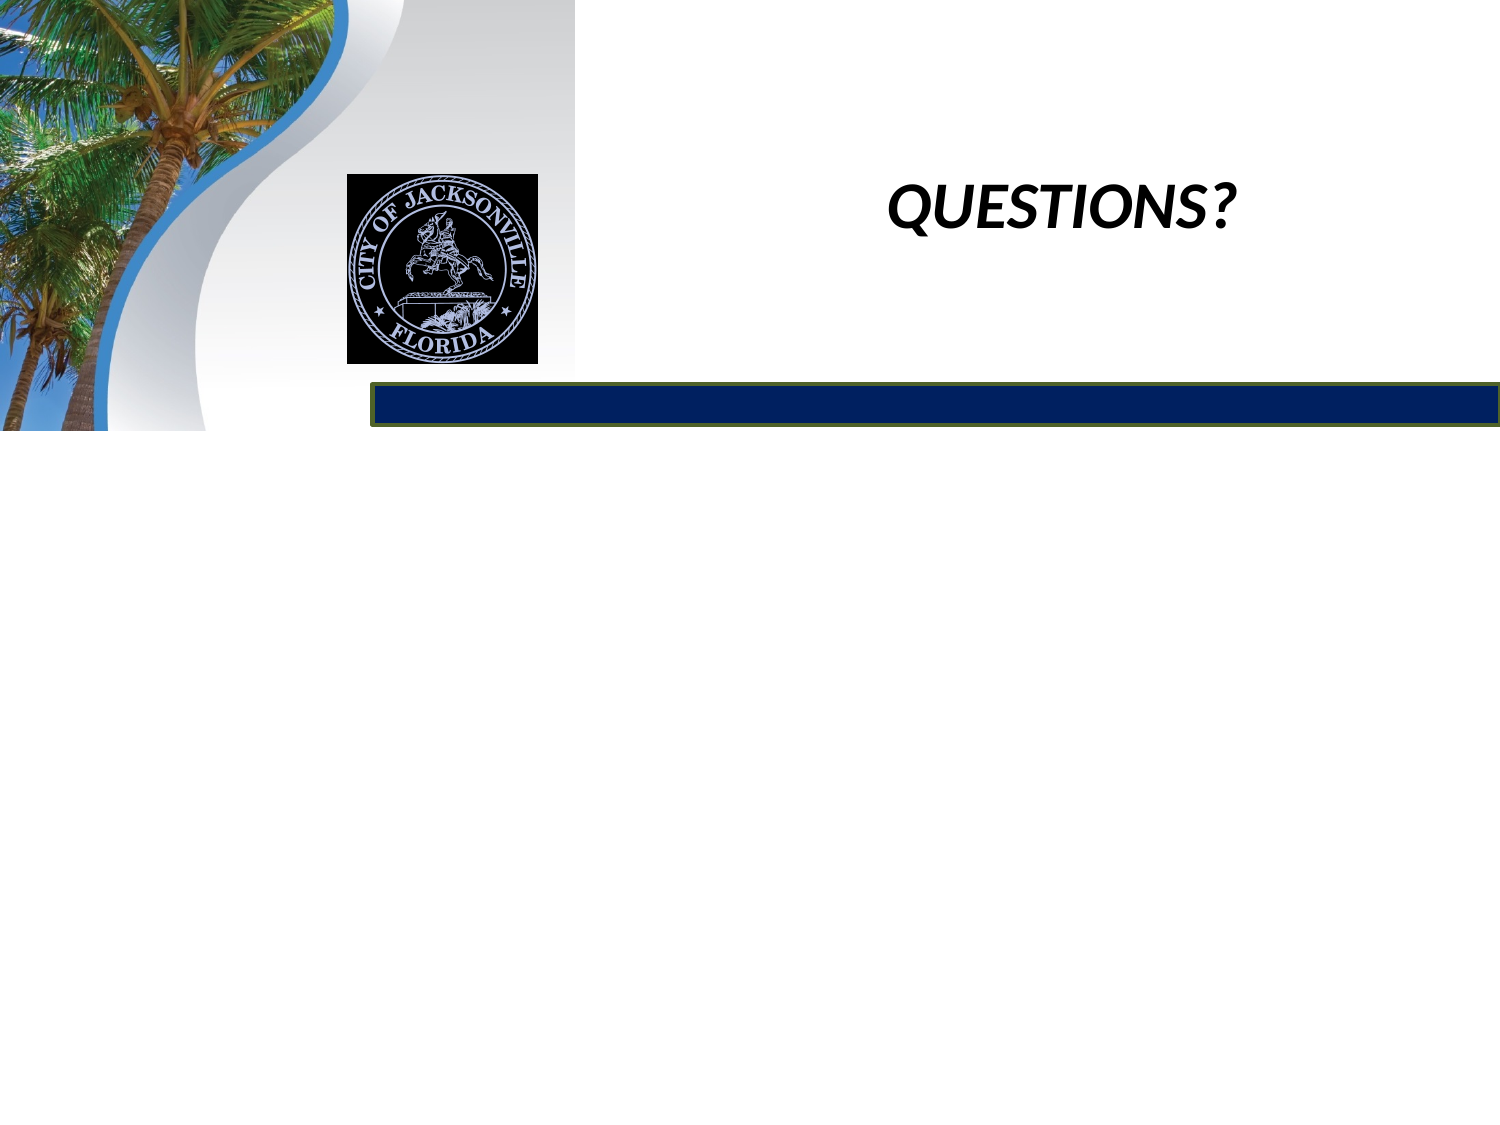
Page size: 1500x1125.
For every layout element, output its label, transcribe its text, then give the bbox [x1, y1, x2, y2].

picture [0, 0, 576, 431]
text_box [579, 382, 1500, 427]
text_box QUESTIONS? [649, 154, 1475, 250]
